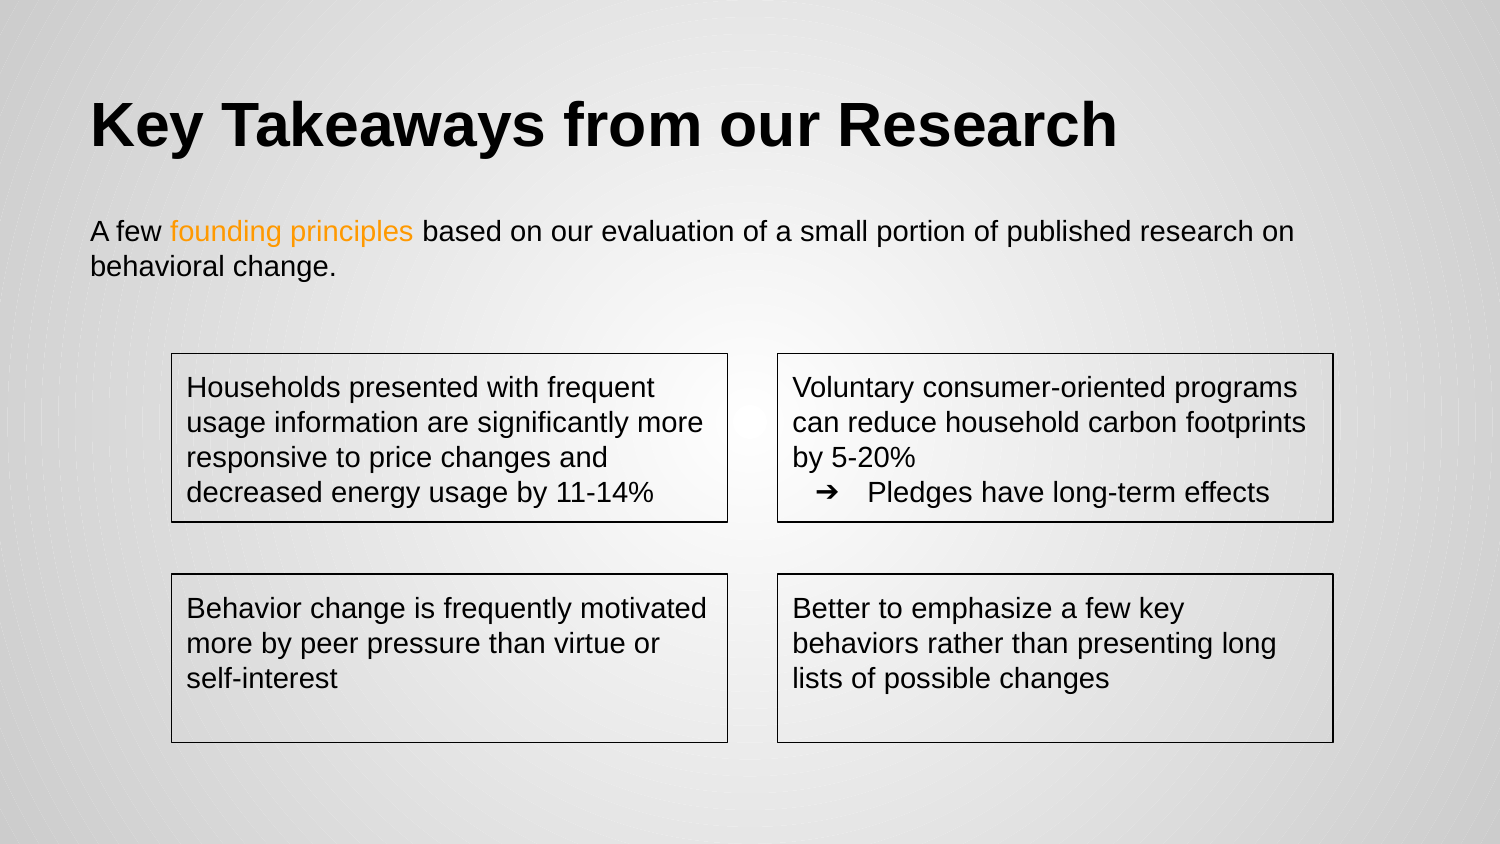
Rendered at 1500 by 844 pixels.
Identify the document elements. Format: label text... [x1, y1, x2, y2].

text_box Voluntary consumer-oriented programs can reduce household carbon footprints by 5-20% Pledges have long-term effects [777, 353, 1334, 522]
text_box Better to emphasize a few key behaviors rather than presenting long lists of possible changes [777, 574, 1334, 743]
text_box Households presented with frequent usage information are significantly more responsive to price changes and decreased energy usage by 11-14% [171, 353, 728, 522]
text_box Behavior change is frequently motivated more by peer pressure than virtue or self-interest [171, 574, 728, 743]
list A few founding principles based on our evaluation of a small portion of published research on behavioral change. [75, 196, 1425, 330]
title Key Takeaways from our Research [75, 33, 1425, 175]
